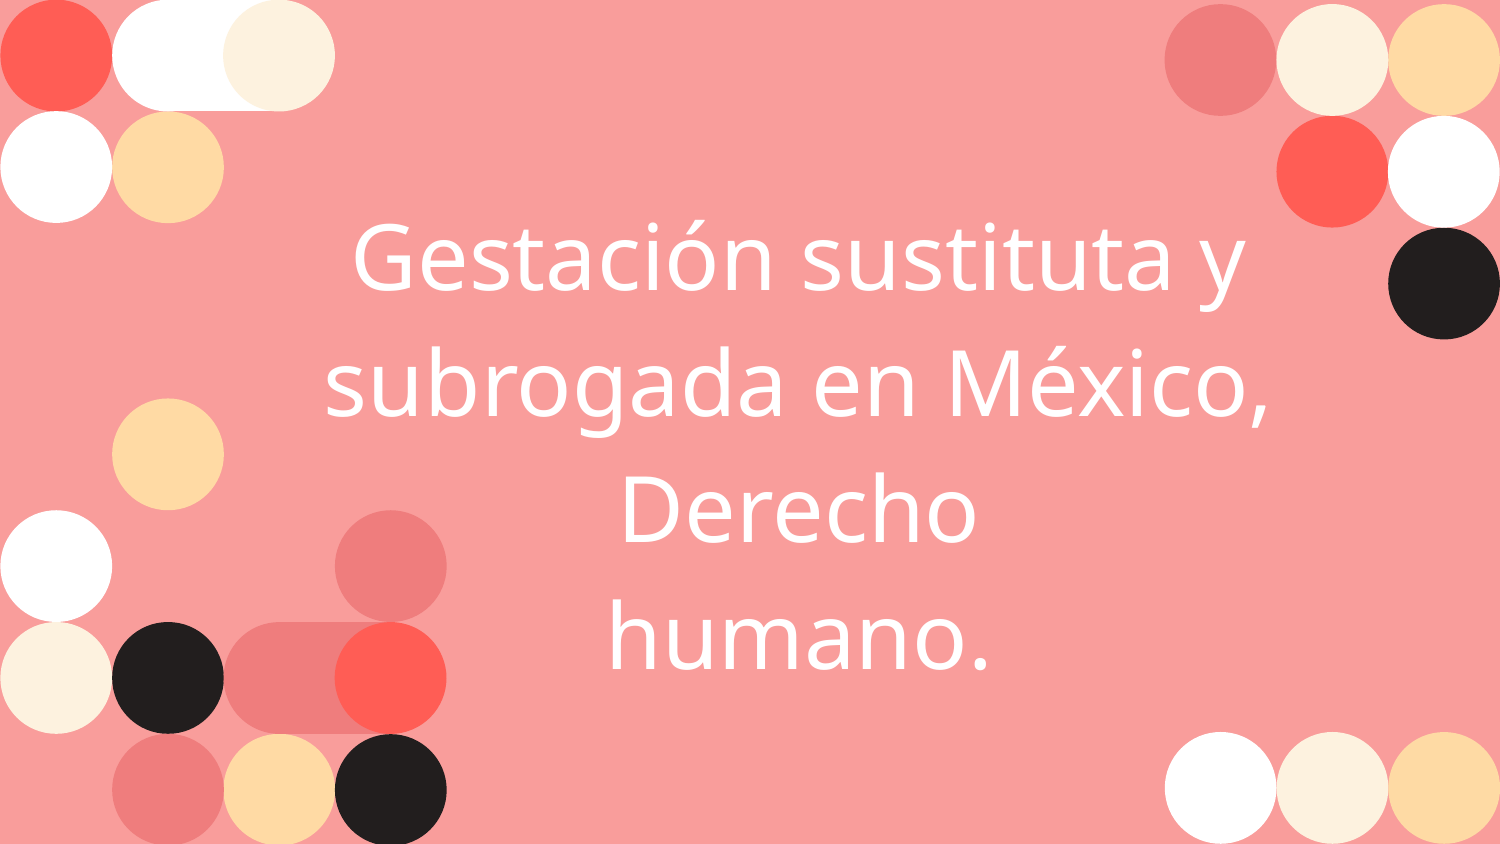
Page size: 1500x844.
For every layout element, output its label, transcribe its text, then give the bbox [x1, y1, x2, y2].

title Gestación sustituta y subrogada en México, Derecho humano. [240, 125, 1359, 745]
